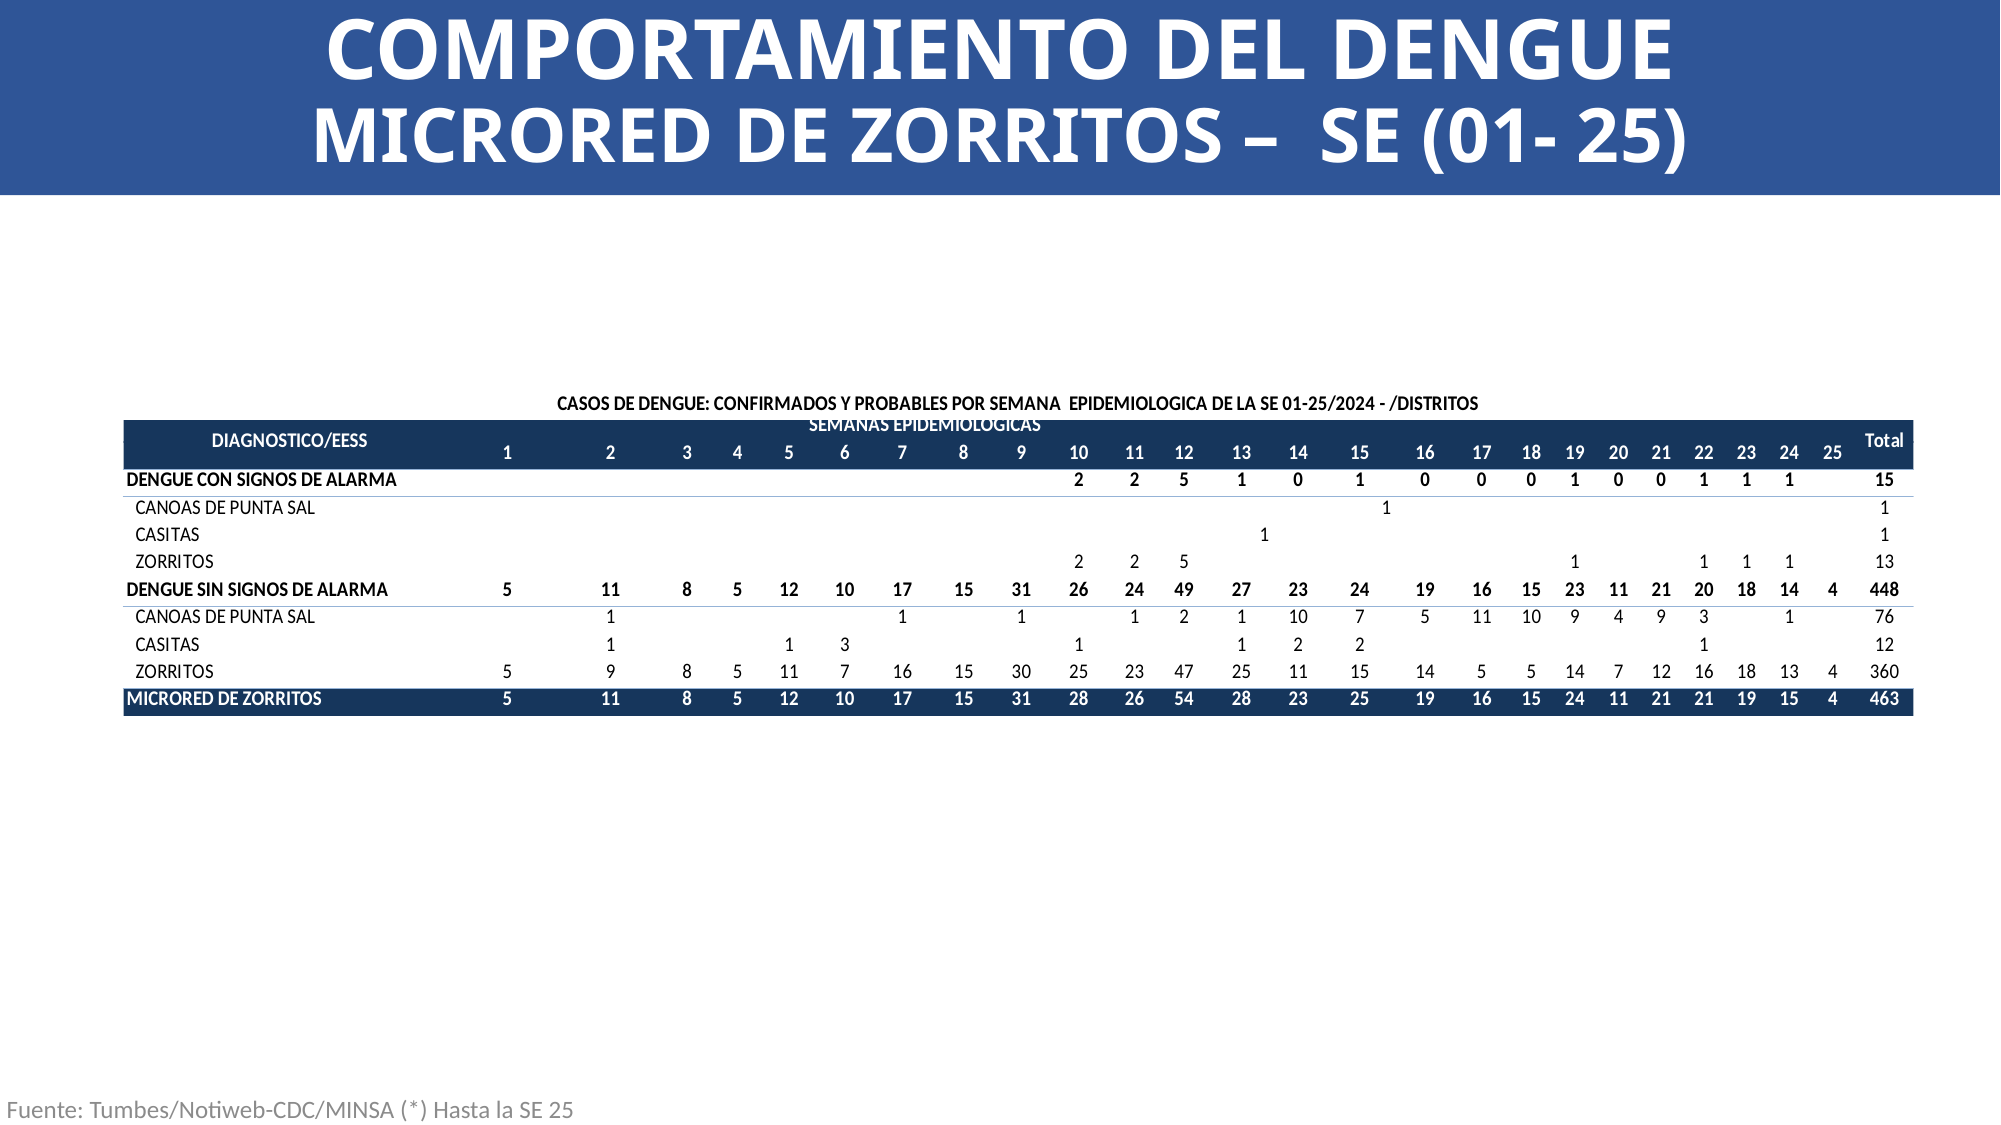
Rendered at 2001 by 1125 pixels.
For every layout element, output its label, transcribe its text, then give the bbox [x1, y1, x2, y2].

text_box COMPORTAMIENTO DEL DENGUE MICRORED DE ZORRITOS – SE (01- 25) [0, 0, 2000, 196]
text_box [122, 387, 1915, 717]
footer Fuente: Tumbes/Notiweb-CDC/MINSA (*) Hasta la SE 25 [0, 1078, 605, 1125]
